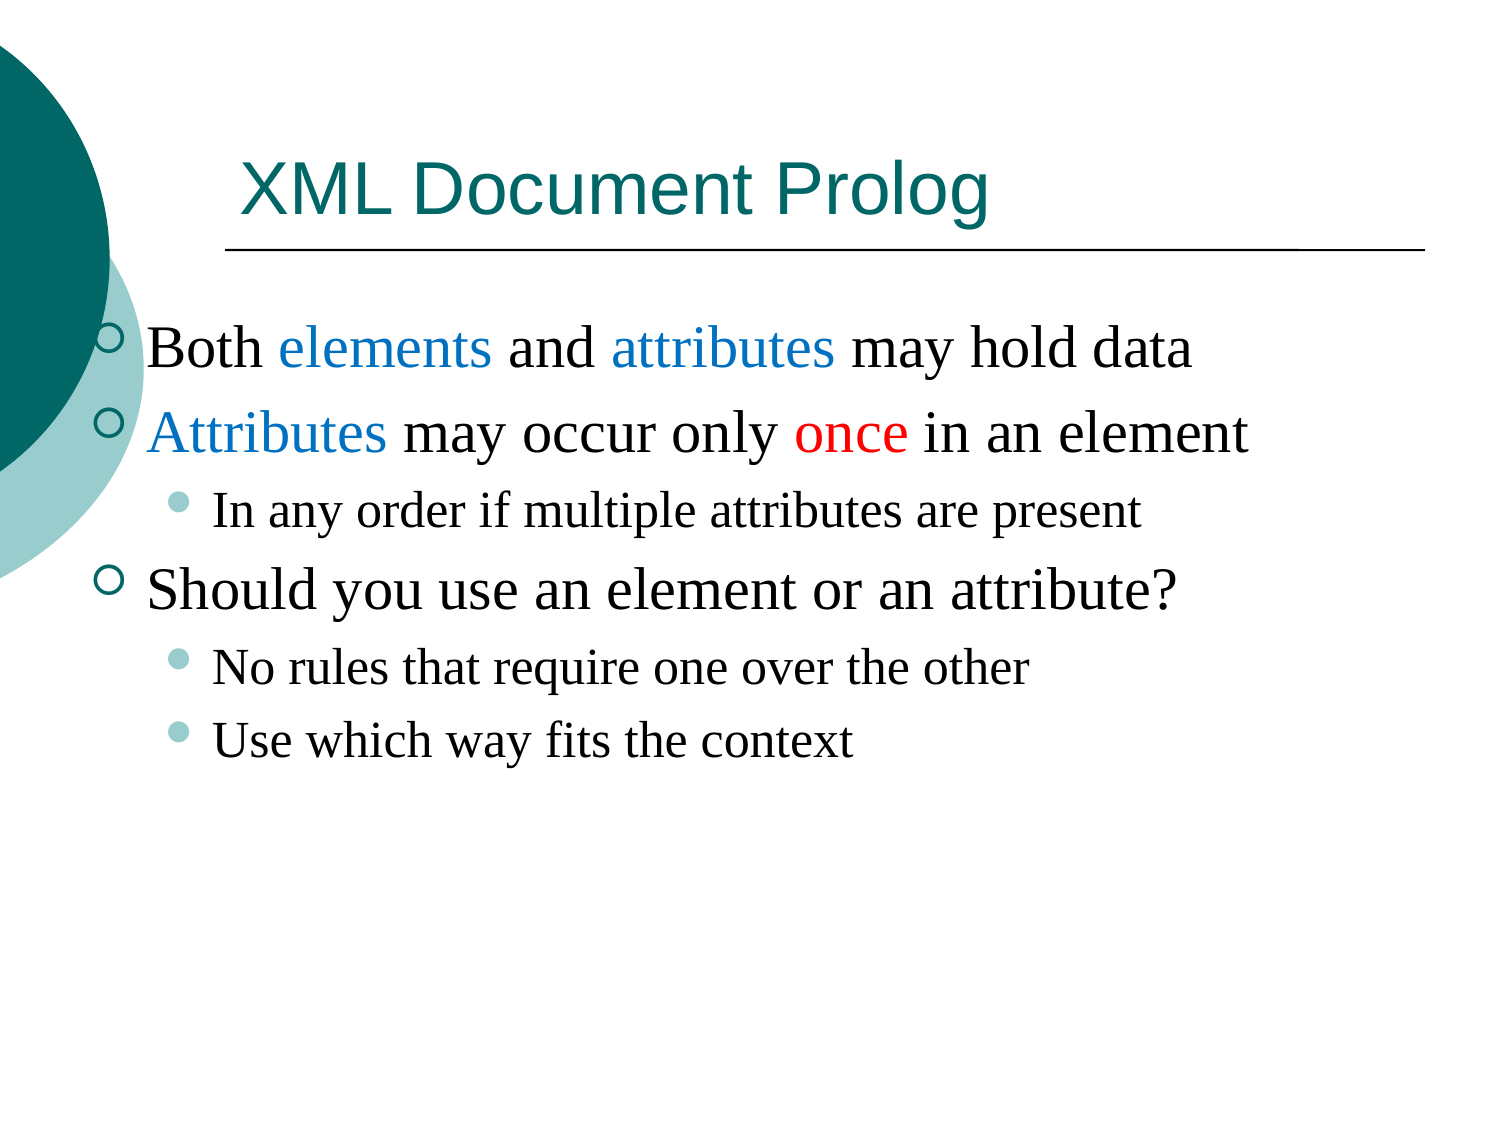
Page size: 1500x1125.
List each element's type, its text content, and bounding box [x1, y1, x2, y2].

list Both elements and attributes may hold data Attributes may occur only once in an element In any order if multiple attributes are present Should you use an element or an attribute? No rules that require one over the other Use which way fits the context [74, 299, 1426, 1038]
title XML Document Prolog [224, 49, 1425, 238]
